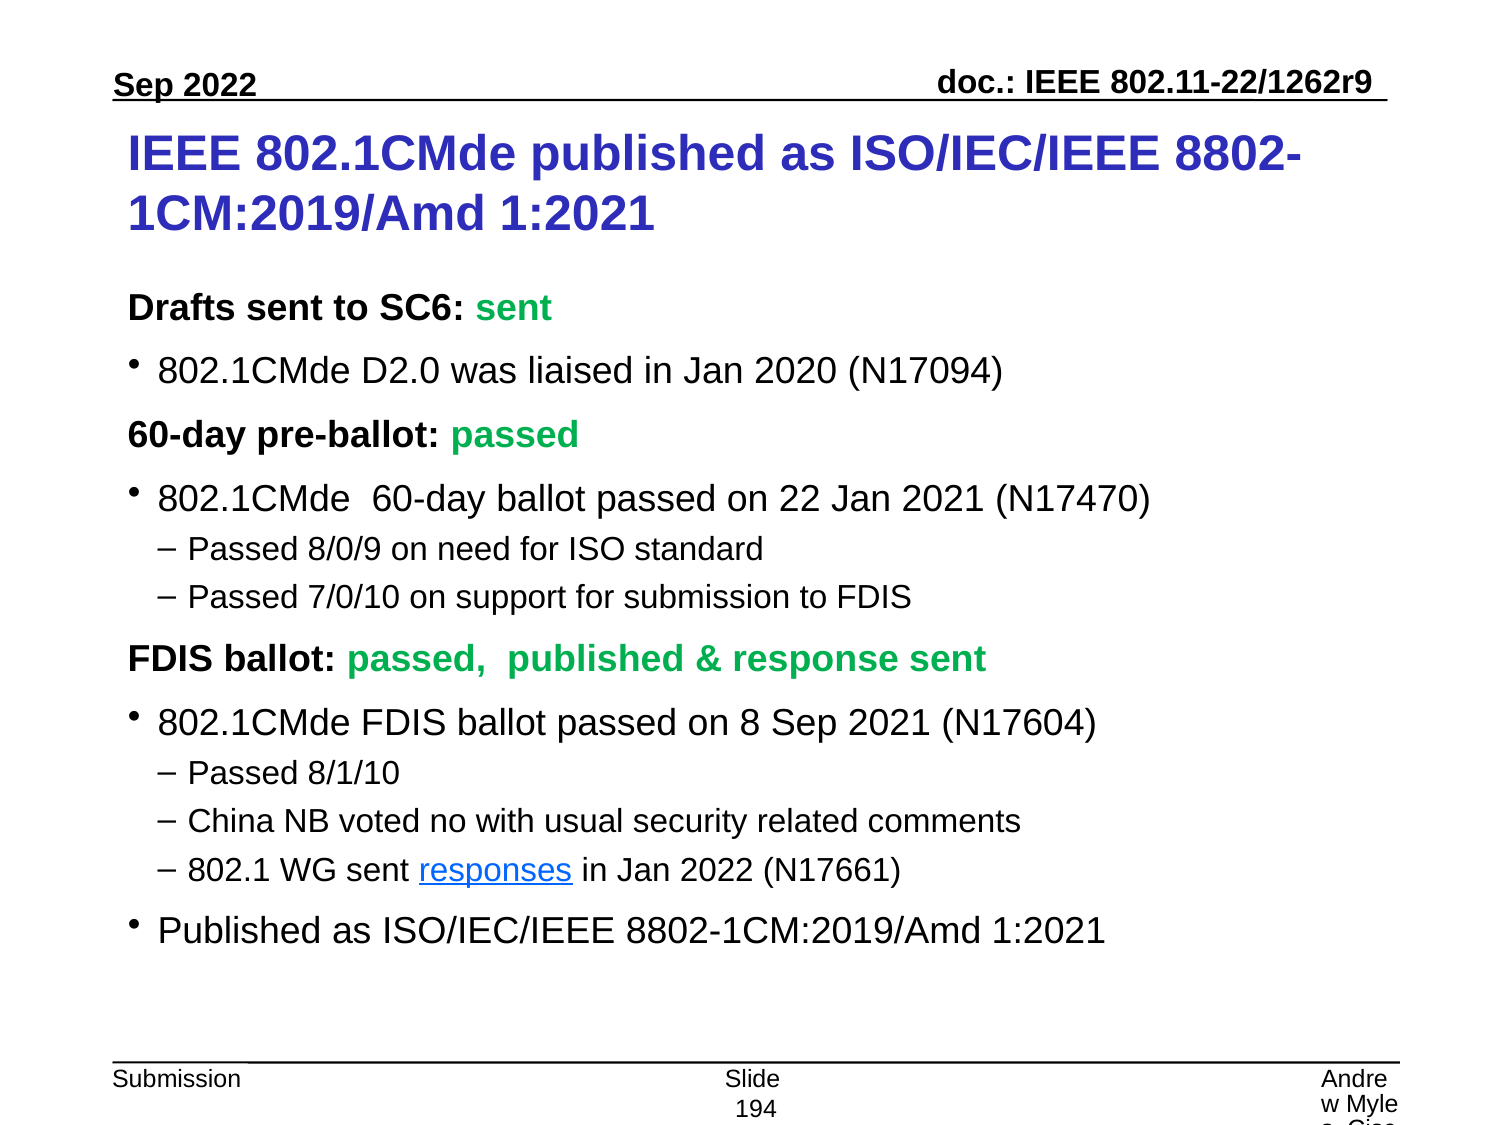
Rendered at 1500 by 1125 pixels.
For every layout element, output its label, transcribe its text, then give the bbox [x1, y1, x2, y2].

footer Andrew Myles, Cisco [1320, 1061, 1402, 1093]
slide_number Slide 194 [709, 1061, 803, 1093]
list Drafts sent to SC6: sent 802.1CMde D2.0 was liaised in Jan 2020 (N17094) 60-day pre-ballot: passed 802.1CMde 60-day ballot passed on 22 Jan 2021 (N17470) Passed 8/0/9 on need for ISO standard Passed 7/0/10 on support for submission to FDIS FDIS ballot: passed, published & response sent 802.1CMde FDIS ballot passed on 8 Sep 2021 (N17604) Passed 8/1/10 China NB voted no with usual security related comments 802.1 WG sent responses in Jan 2022 (N17661) Published as ISO/IEC/IEEE 8802-1CM:2019/Amd 1:2021 [112, 275, 1388, 950]
title IEEE 802.1CMde published as ISO/IEC/IEEE 8802-1CM:2019/Amd 1:2021 [112, 112, 1388, 275]
